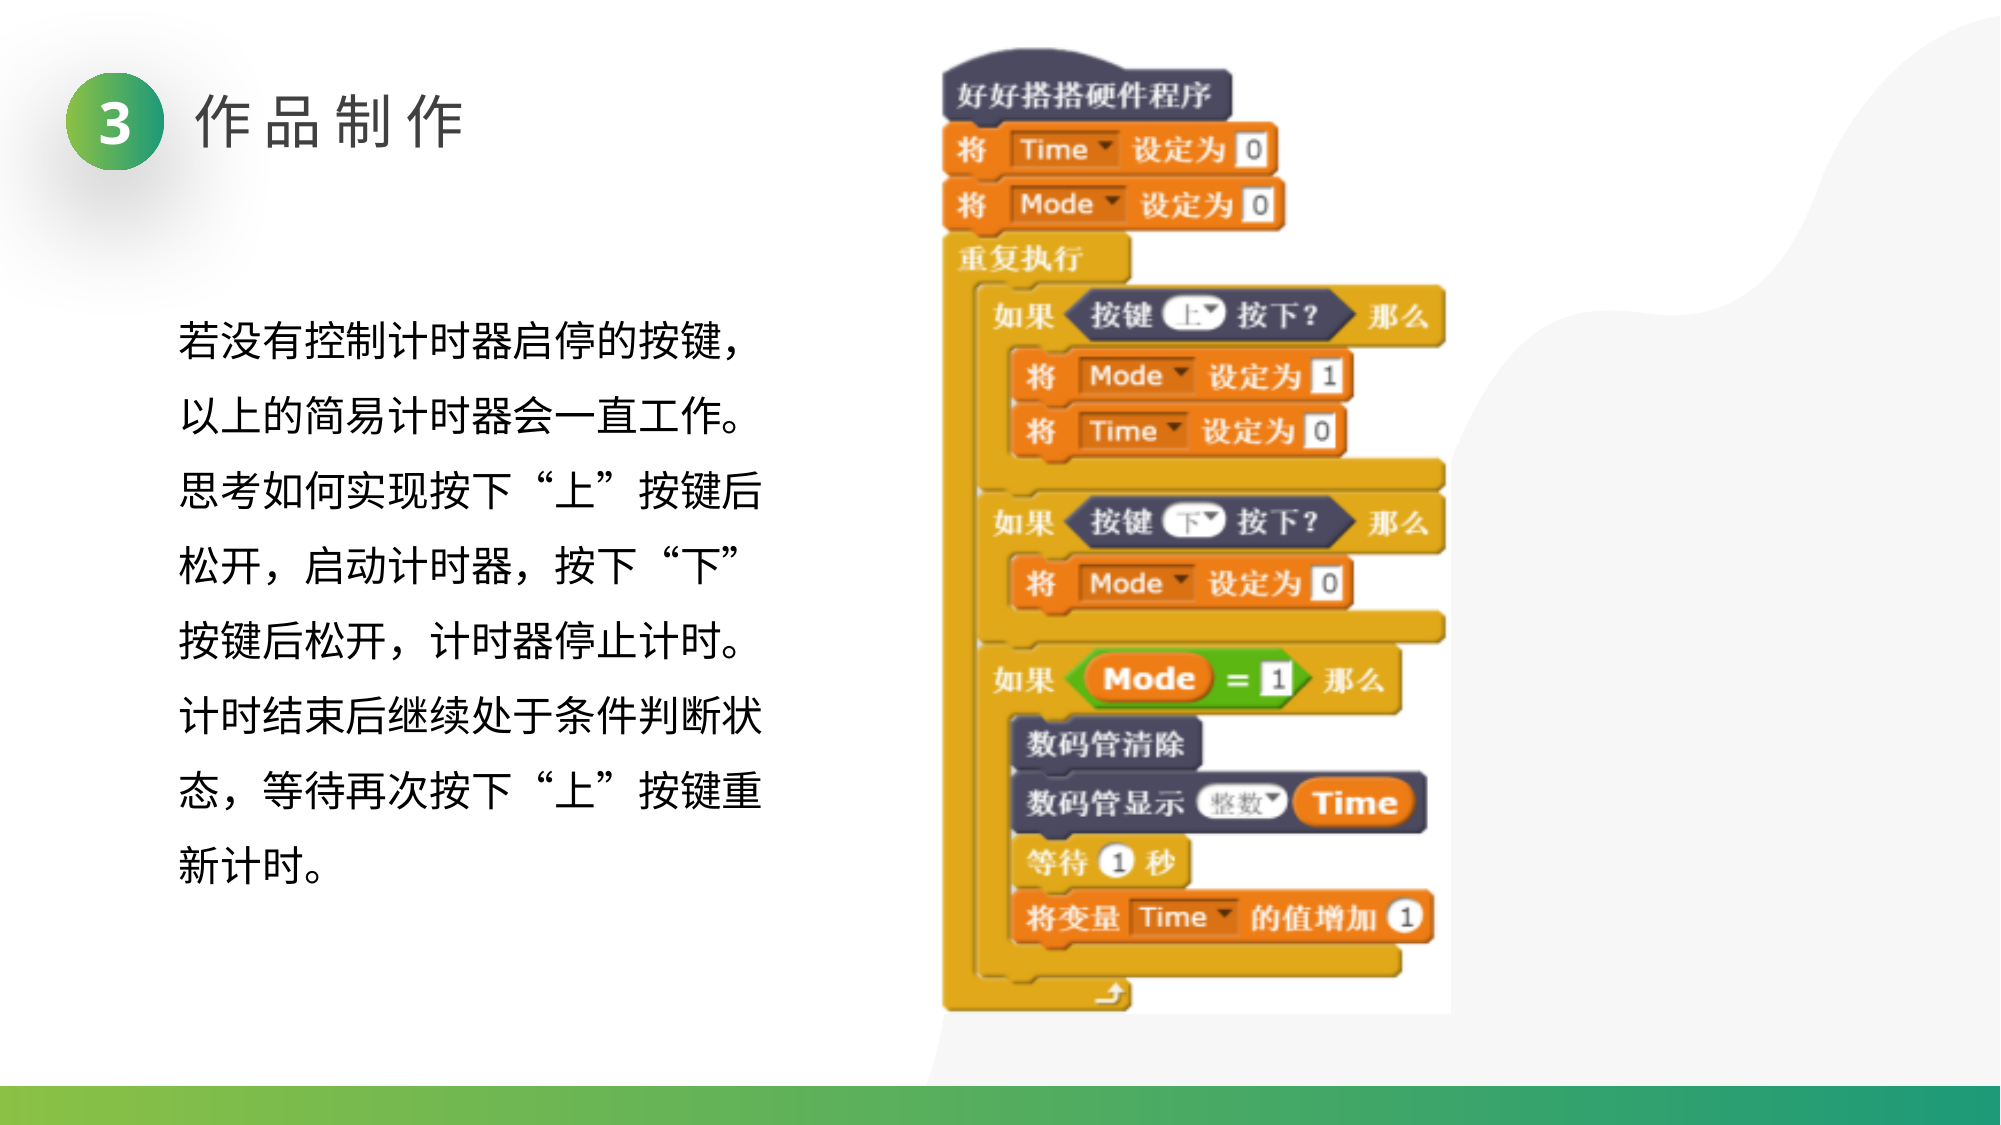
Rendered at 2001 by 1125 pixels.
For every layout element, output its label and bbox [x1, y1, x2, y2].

picture [940, 46, 1451, 1014]
text_box [0, 15, 2000, 1125]
